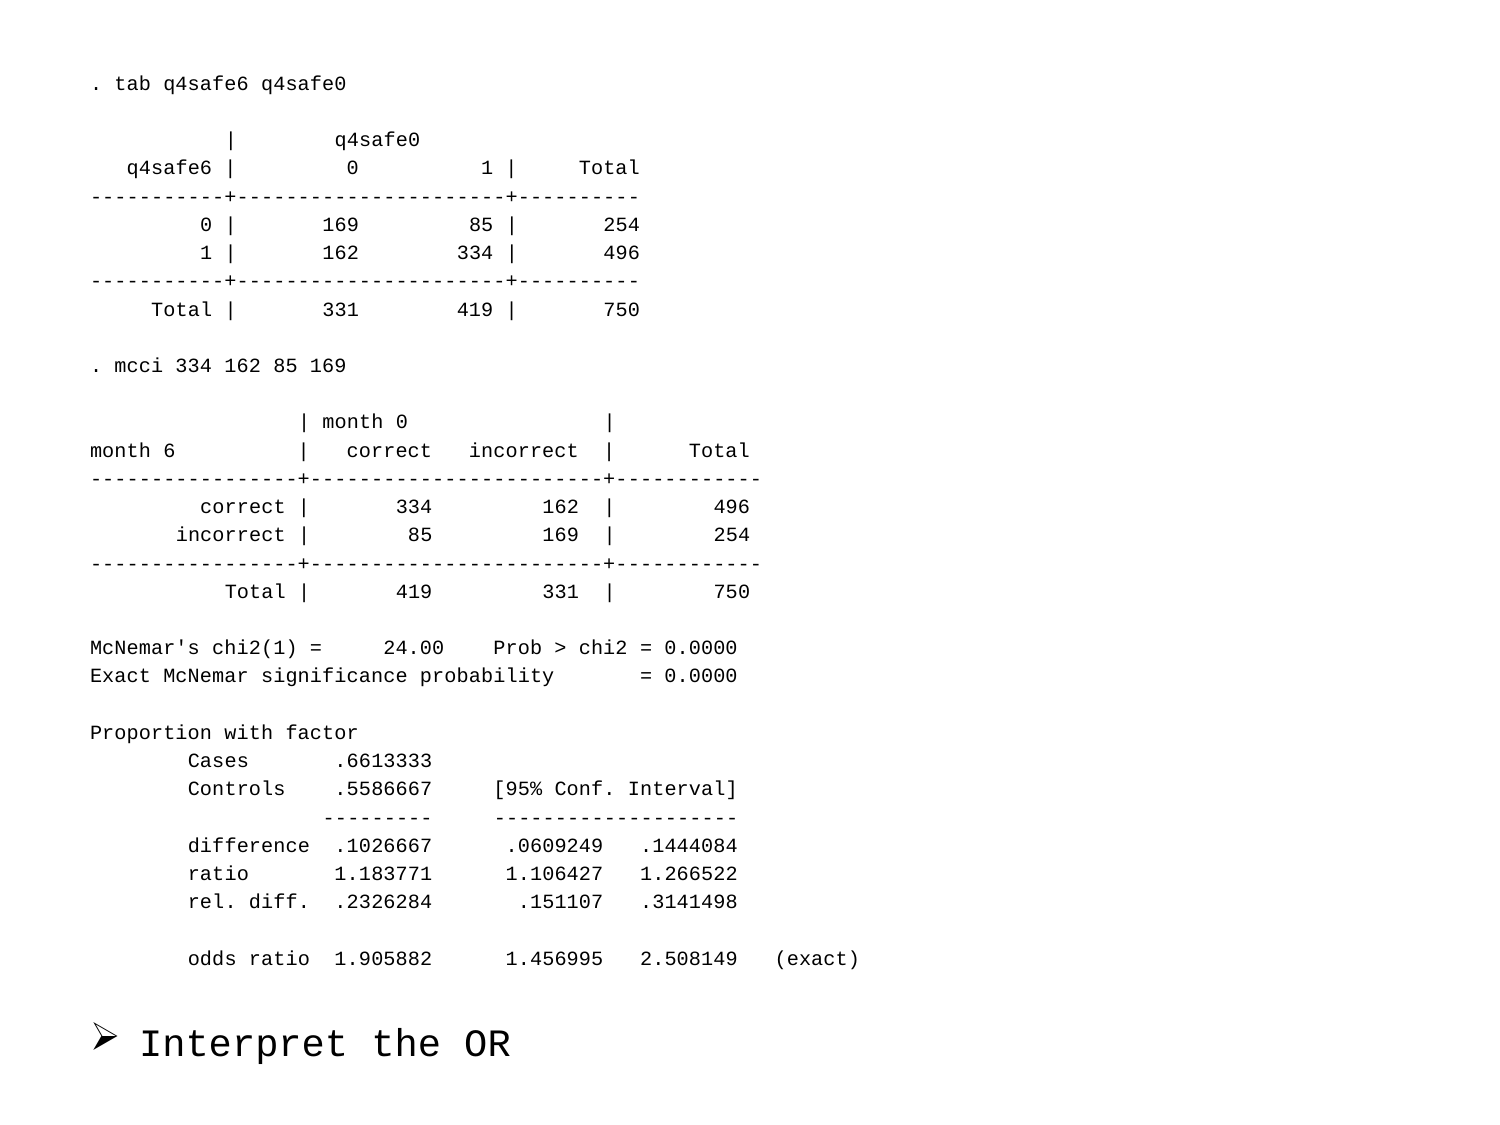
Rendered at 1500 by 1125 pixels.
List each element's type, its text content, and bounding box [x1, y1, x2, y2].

list . tab q4safe6 q4safe0 | q4safe0 q4safe6 | 0 1 | Total -----------+----------------------+---------- 0 | 169 85 | 254 1 | 162 334 | 496 -----------+----------------------+---------- Total | 331 419 | 750 . mcci 334 162 85 169 | month 0 | month 6 | correct incorrect | Total -----------------+------------------------+------------ correct | 334 162 | 496 incorrect | 85 169 | 254 -----------------+------------------------+------------ Total | 419 331 | 750 McNemar's chi2(1) = 24.00 Prob > chi2 = 0.0000 Exact McNemar significance probability = 0.0000 Proportion with factor Cases .6613333 Controls .5586667 [95% Conf. Interval] --------- -------------------- difference .1026667 .0609249 .1444084 ratio 1.183771 1.106427 1.266522 rel. diff. .2326284 .151107 .3141498 odds ratio 1.905882 1.456995 2.508149 (exact) Interpret the OR [74, 62, 1426, 1076]
